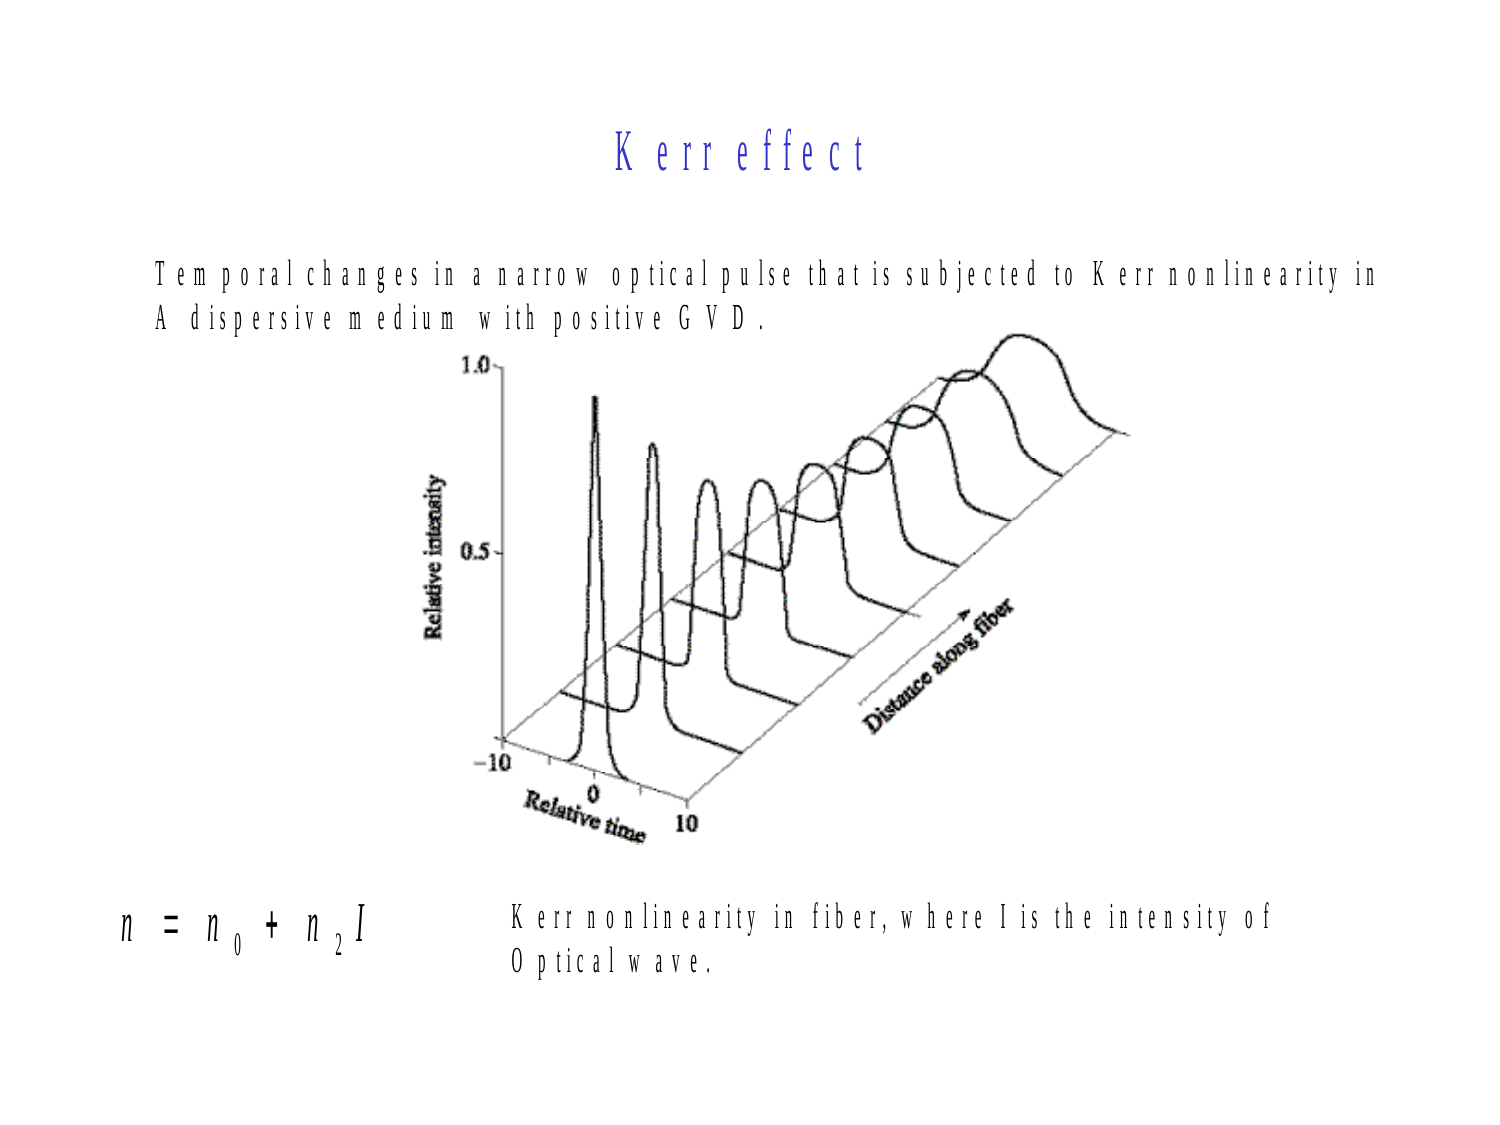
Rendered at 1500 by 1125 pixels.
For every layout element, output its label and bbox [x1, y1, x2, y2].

text_box [79, 66, 1408, 1062]
